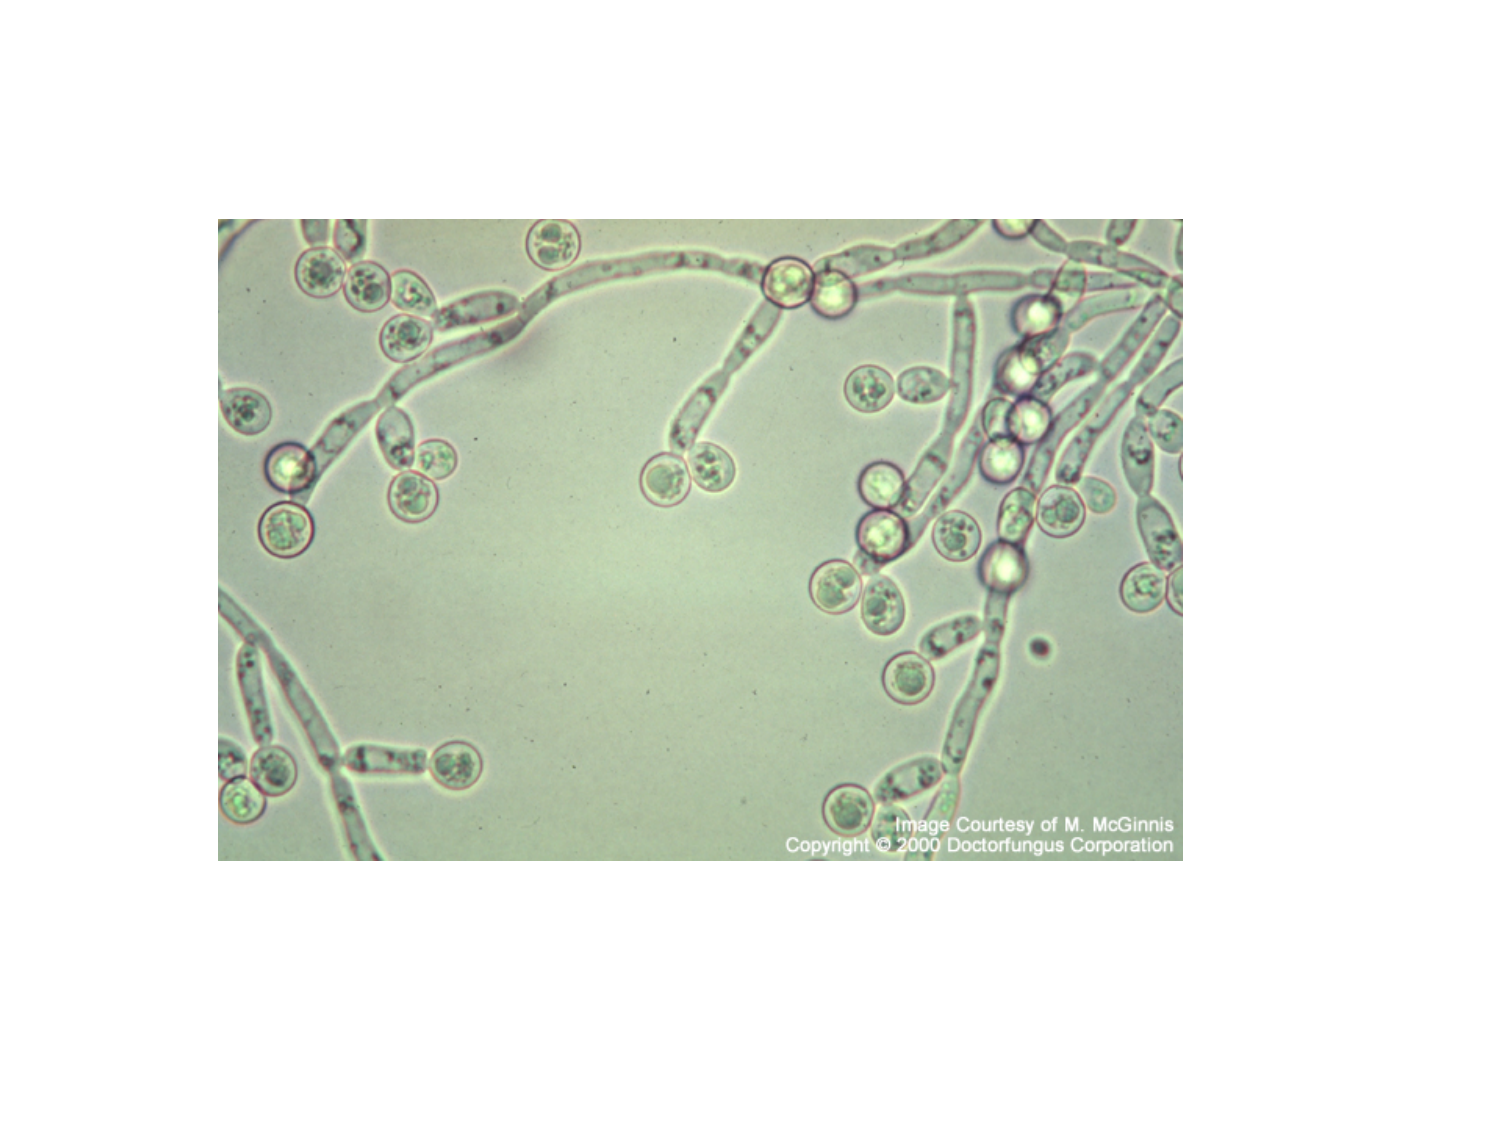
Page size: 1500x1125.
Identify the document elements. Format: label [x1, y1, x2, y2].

picture [218, 219, 1183, 861]
